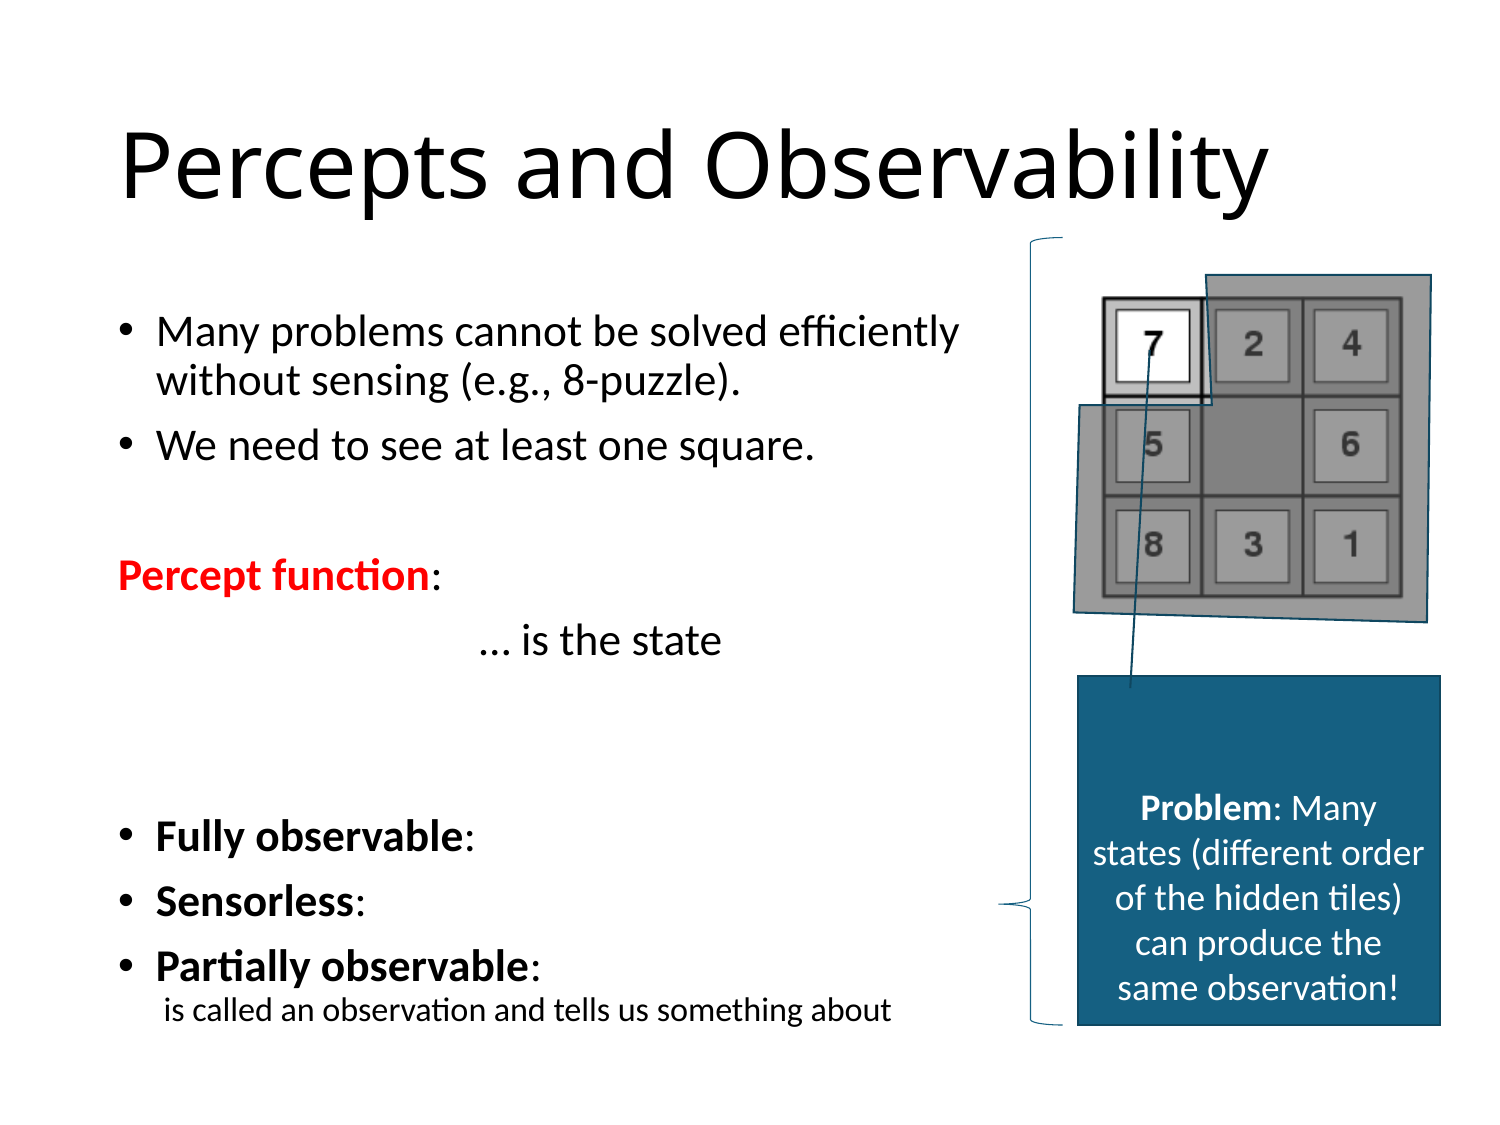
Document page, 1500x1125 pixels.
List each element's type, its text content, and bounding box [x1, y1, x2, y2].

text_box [1073, 274, 1441, 1025]
title Percepts and Observability [103, 59, 1397, 278]
text_box [998, 236, 1063, 1026]
